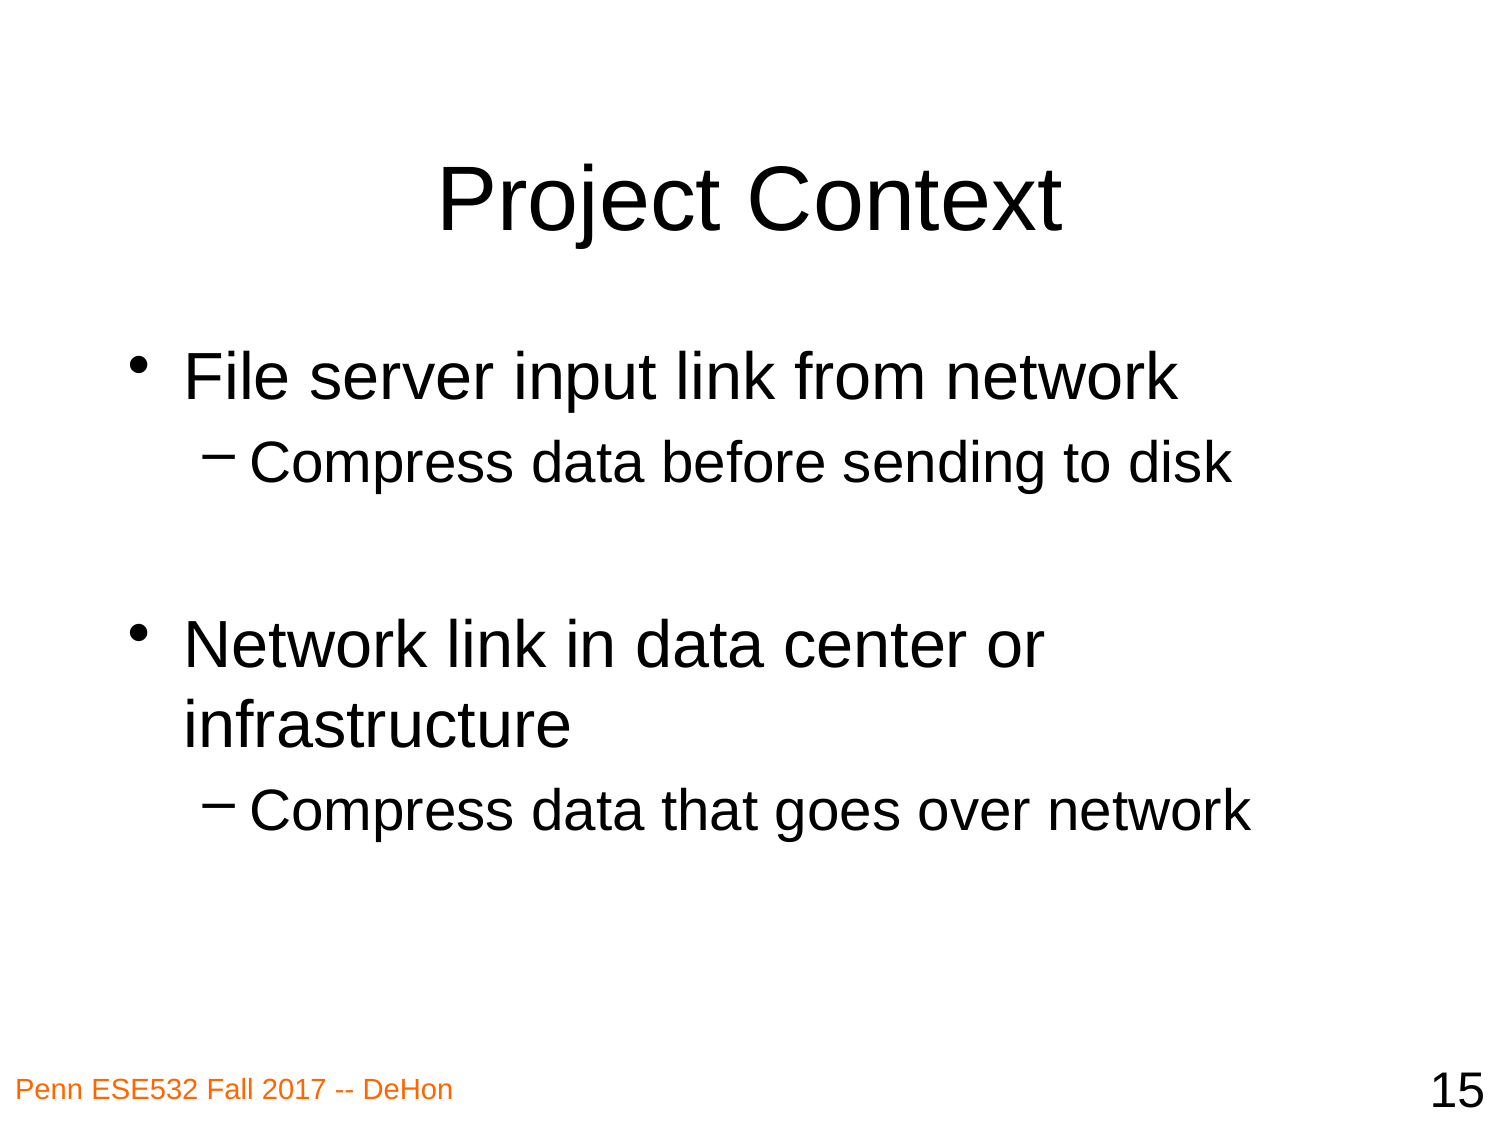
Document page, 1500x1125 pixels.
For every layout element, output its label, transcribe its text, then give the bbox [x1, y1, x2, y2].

list File server input link from network Compress data before sending to disk Network link in data center or infrastructure Compress data that goes over network [112, 324, 1388, 1001]
slide_number Penn ESE532 Fall 2017 -- DeHon [0, 1062, 576, 1125]
title Project Context [112, 99, 1388, 288]
slide_number 15 [1187, 1049, 1500, 1125]
